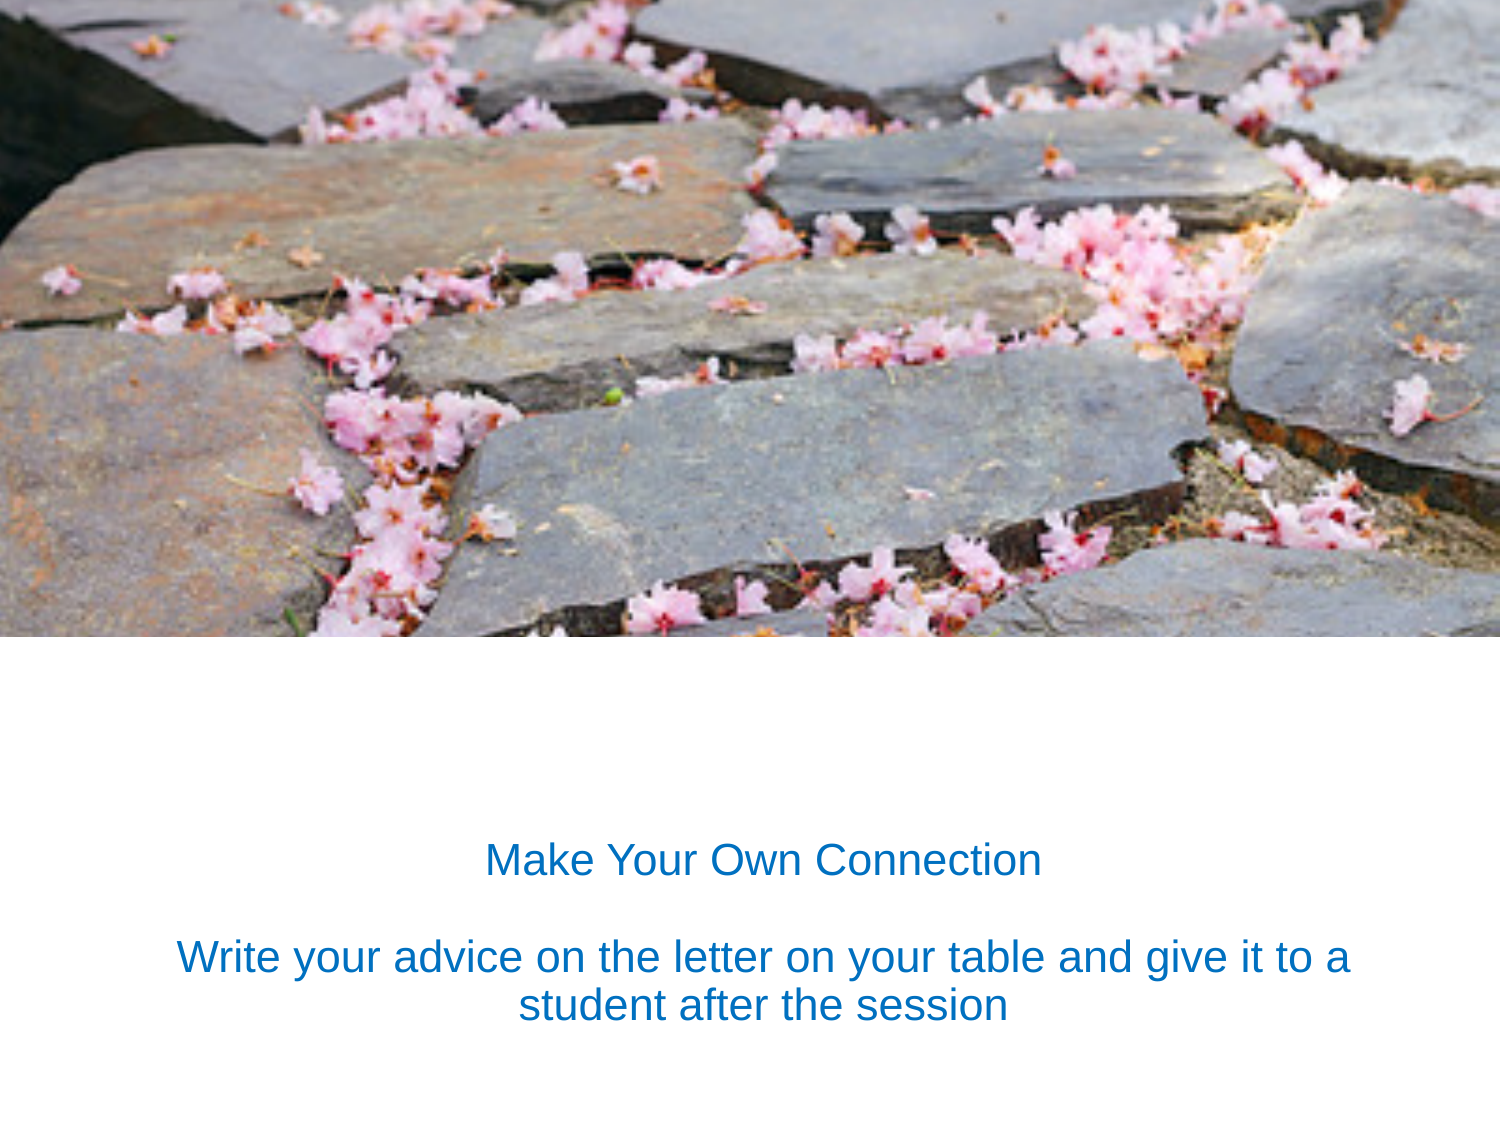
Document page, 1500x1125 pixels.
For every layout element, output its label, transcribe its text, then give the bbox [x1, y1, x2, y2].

picture [0, 0, 1500, 637]
title Make Your Own Connection Write your advice on the letter on your table and give it to a student after the session [126, 826, 1402, 1038]
